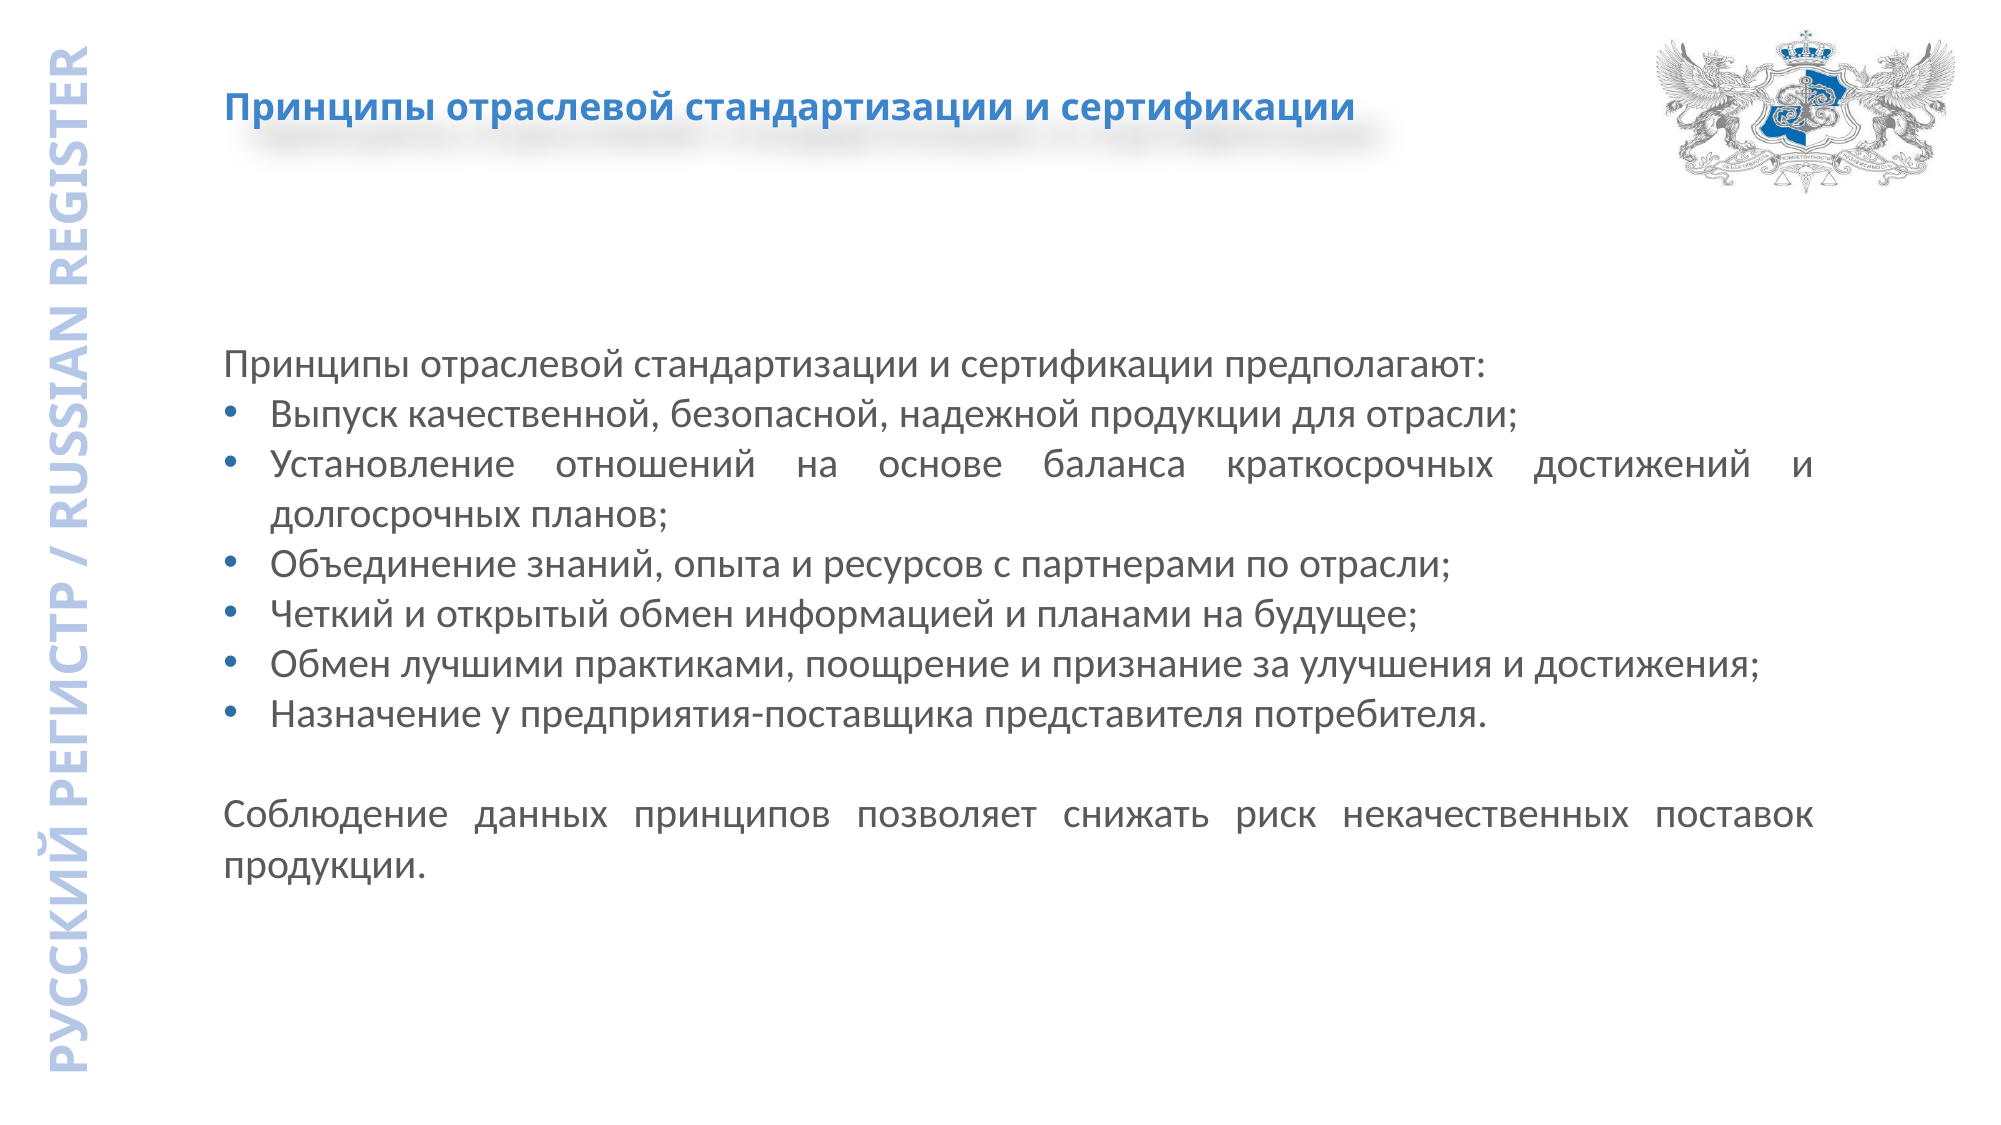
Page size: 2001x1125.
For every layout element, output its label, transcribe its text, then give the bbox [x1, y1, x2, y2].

list Принципы отраслевой стандартизации и сертификации [208, 80, 1699, 248]
picture [1656, 30, 1955, 194]
list Принципы отраслевой стандартизации и сертификации предполагают: Выпуск качественной, безопасной, надежной продукции для отрасли; Установление отношений на основе баланса краткосрочных достижений и долгосрочных планов; Объединение знаний, опыта и ресурсов с партнерами по отрасли; Четкий и открытый обмен информацией и планами на будущее; Обмен лучшими практиками, поощрение и признание за улучшения и достижения; Назначение у предприятия-поставщика представителя потребителя. Соблюдение данных принципов позволяет снижать риск некачественных поставок продукции. [208, 328, 1830, 991]
